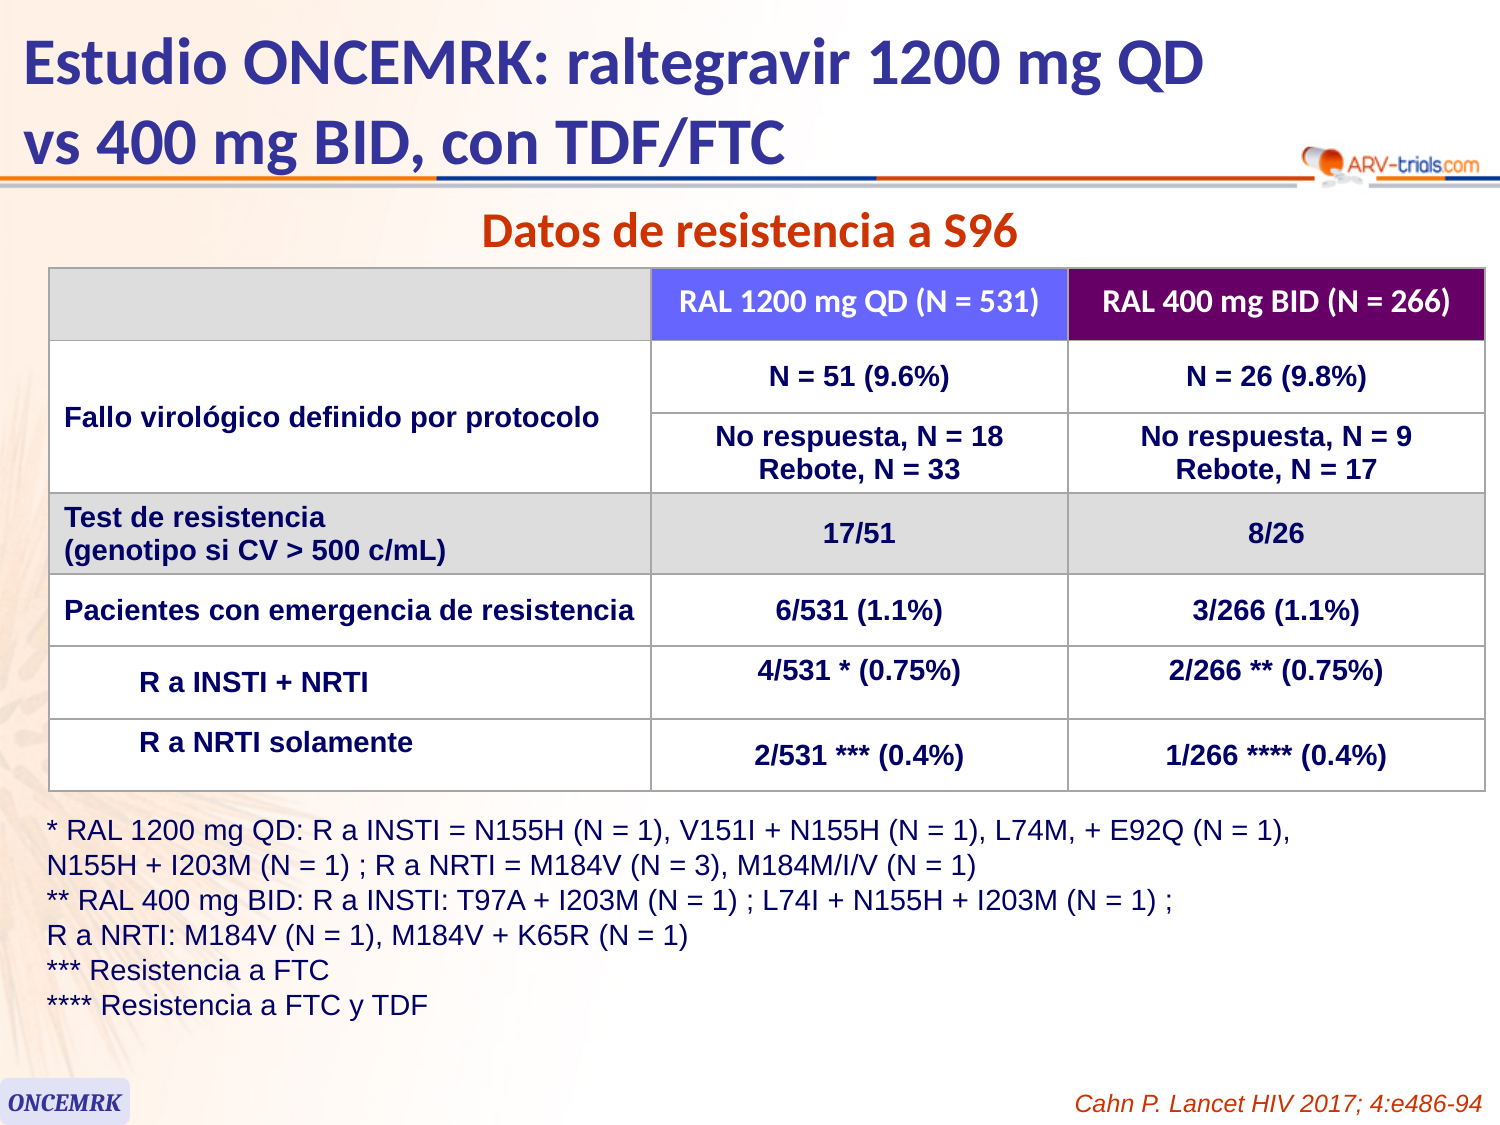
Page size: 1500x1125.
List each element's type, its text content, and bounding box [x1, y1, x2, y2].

table_cell R a NRTI solamente [50, 720, 650, 790]
table_cell R a INSTI + NRTI [50, 647, 650, 718]
text_box * RAL 1200 mg QD: R a INSTI = N155H (N = 1), V151I + N155H (N = 1), L74M, + E92Q (N = 1), N155H + I203M (N = 1) ; R a NRTI = M184V (N = 3), M184M/I/V (N = 1) ** RAL 400 mg BID: R a INSTI: T97A + I203M (N = 1) ; L74I + N155H + I203M (N = 1) ; R a NRTI: M184V (N = 1), M184V + K65R (N = 1) *** Resistencia a FTC **** Resistencia a FTC y TDF [31, 804, 1468, 1029]
table_cell N = 51 (9.6%) [652, 341, 1067, 412]
table_cell 3/266 (1.1%) [1069, 575, 1484, 645]
text_box ONCEMRK [0, 1077, 130, 1125]
text_box Datos de resistencia a S96 [172, 190, 1328, 266]
table_cell No respuesta, N = 9 Rebote, N = 17 [1069, 414, 1484, 492]
table_header [50, 269, 650, 340]
picture [0, 0, 1500, 1125]
table_cell 6/531 (1.1%) [652, 575, 1067, 645]
table_header RAL 1200 mg QD (N = 531) [652, 269, 1067, 340]
title Estudio ONCEMRK: raltegravir 1200 mg QD vs 400 mg BID, con TDF/FTC [8, 7, 1499, 189]
table_cell 4/531 * (0.75%) [652, 647, 1067, 718]
table_cell Test de resistencia (genotipo si CV > 500 c/mL) [50, 494, 650, 573]
text_box Cahn P. Lancet HIV 2017; 4:e486-94 [1059, 1079, 1499, 1125]
table_header RAL 400 mg BID (N = 266) [1069, 269, 1484, 340]
table_cell N = 26 (9.8%) [1069, 341, 1484, 412]
table_cell 2/266 ** (0.75%) [1069, 647, 1484, 718]
table_cell 2/531 *** (0.4%) [652, 720, 1067, 790]
table_cell 8/26 [1069, 494, 1484, 573]
table_cell Fallo virológico definido por protocolo [50, 341, 650, 492]
table_cell 17/51 [652, 494, 1067, 573]
table_cell 1/266 **** (0.4%) [1069, 720, 1484, 790]
table_cell Pacientes con emergencia de resistencia [50, 575, 650, 645]
table_cell No respuesta, N = 18 Rebote, N = 33 [652, 414, 1067, 492]
